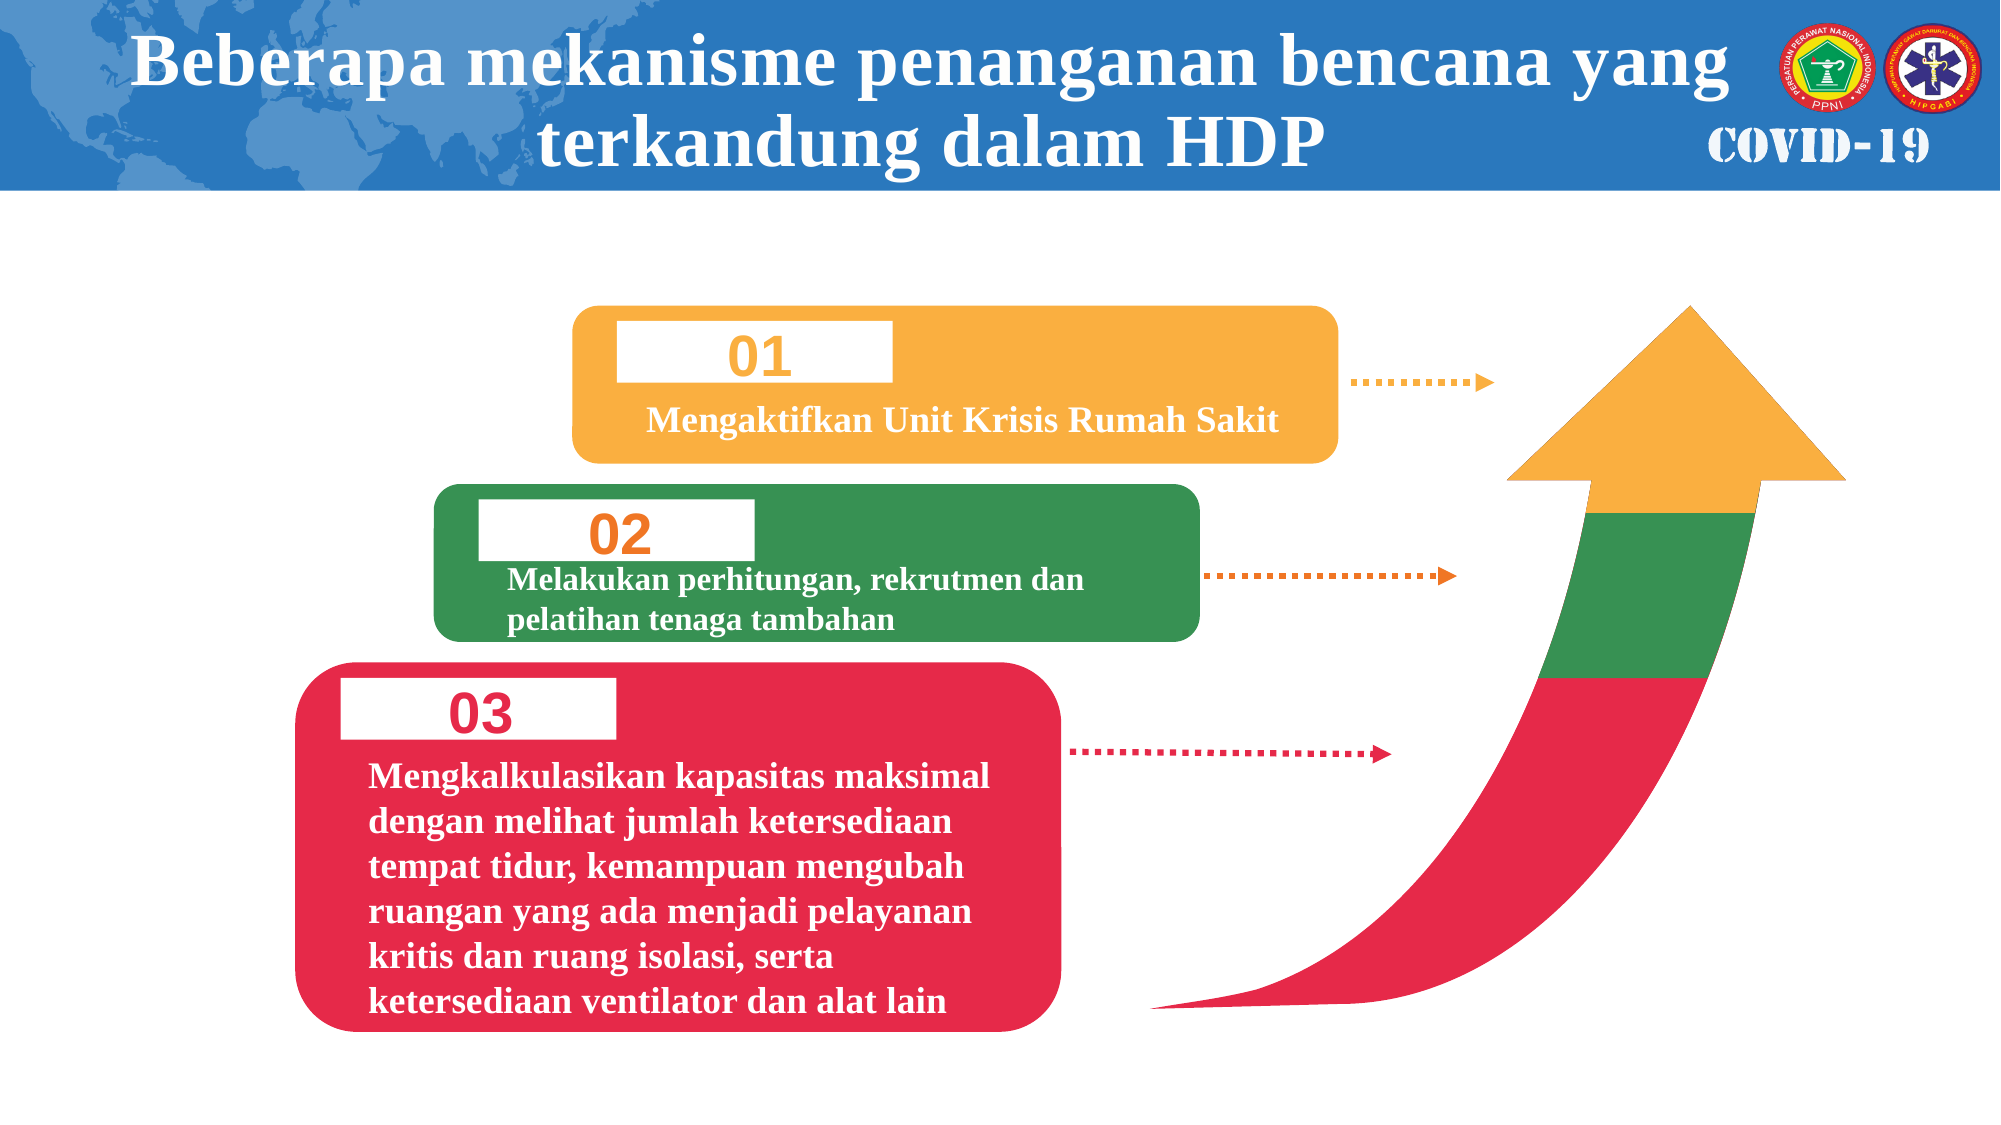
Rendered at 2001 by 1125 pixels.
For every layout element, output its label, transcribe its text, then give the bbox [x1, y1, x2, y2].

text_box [1069, 751, 1392, 755]
text_box 02 [558, 489, 684, 549]
text_box 01 [697, 310, 823, 387]
text_box [478, 498, 558, 562]
text_box [340, 677, 418, 741]
list Beberapa mekanisme penanganan bencana yang terkandung dalam HDP [86, 42, 1779, 162]
text_box [294, 661, 1063, 1033]
text_box [545, 677, 617, 741]
text_box [616, 320, 697, 384]
text_box [823, 320, 894, 384]
text_box Mengkalkulasikan kapasitas maksimal dengan melihat jumlah ketersediaan tempat tidur, kemampuan mengubah ruangan yang ada menjadi pelayanan kritis dan ruang isolasi, serta ketersediaan ventilator dan alat lain [353, 744, 1019, 1029]
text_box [1149, 305, 1846, 1009]
text_box [684, 498, 756, 549]
text_box 03 [418, 667, 545, 744]
text_box Melakukan perhitungan, rekrutmen dan pelatihan tenaga tambahan [492, 549, 1149, 645]
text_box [1778, 22, 1982, 114]
text_box Mengaktifkan Unit Krisis Rumah Sakit [631, 387, 1149, 447]
text_box [571, 304, 1316, 465]
text_box [433, 484, 1149, 642]
